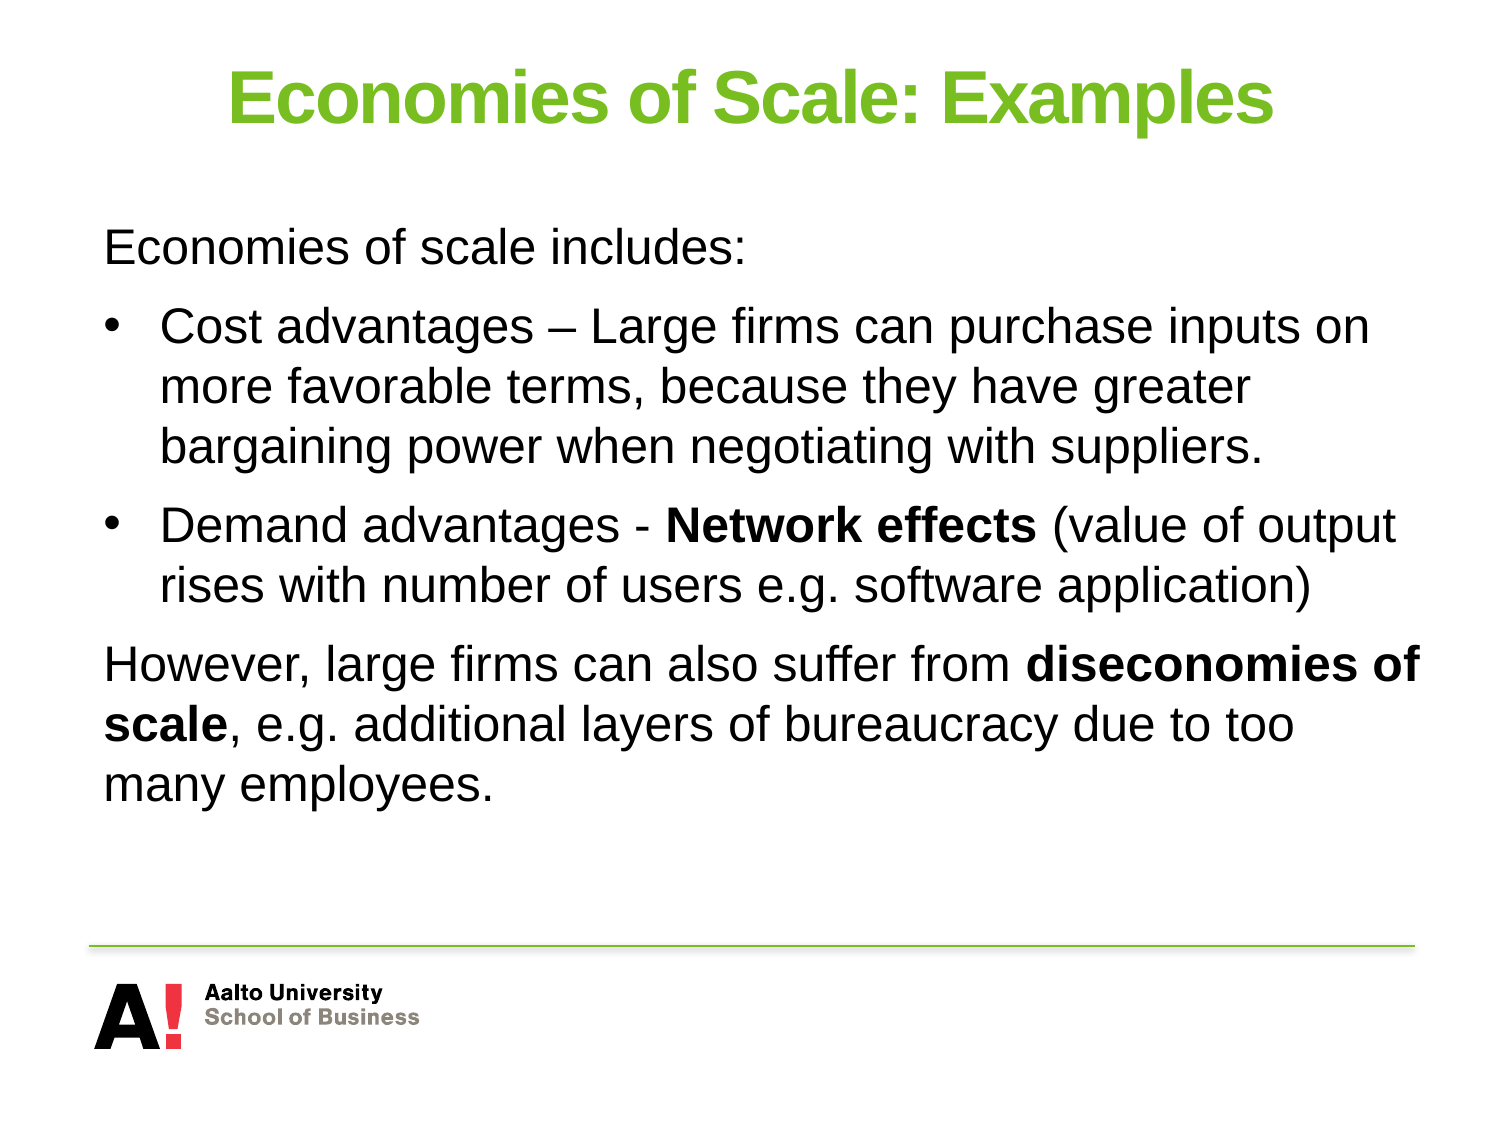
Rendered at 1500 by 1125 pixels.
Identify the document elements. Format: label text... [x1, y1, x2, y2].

text_box Economies of scale includes: Cost advantages – Large firms can purchase inputs on more favorable terms, because they have greater bargaining power when negotiating with suppliers. Demand advantages - Network effects (value of output rises with number of users e.g. software application) However, large firms can also suffer from diseconomies of scale, e.g. additional layers of bureaucracy due to too many employees. [88, 207, 1442, 819]
title Economies of Scale: Examples [88, 62, 1415, 207]
